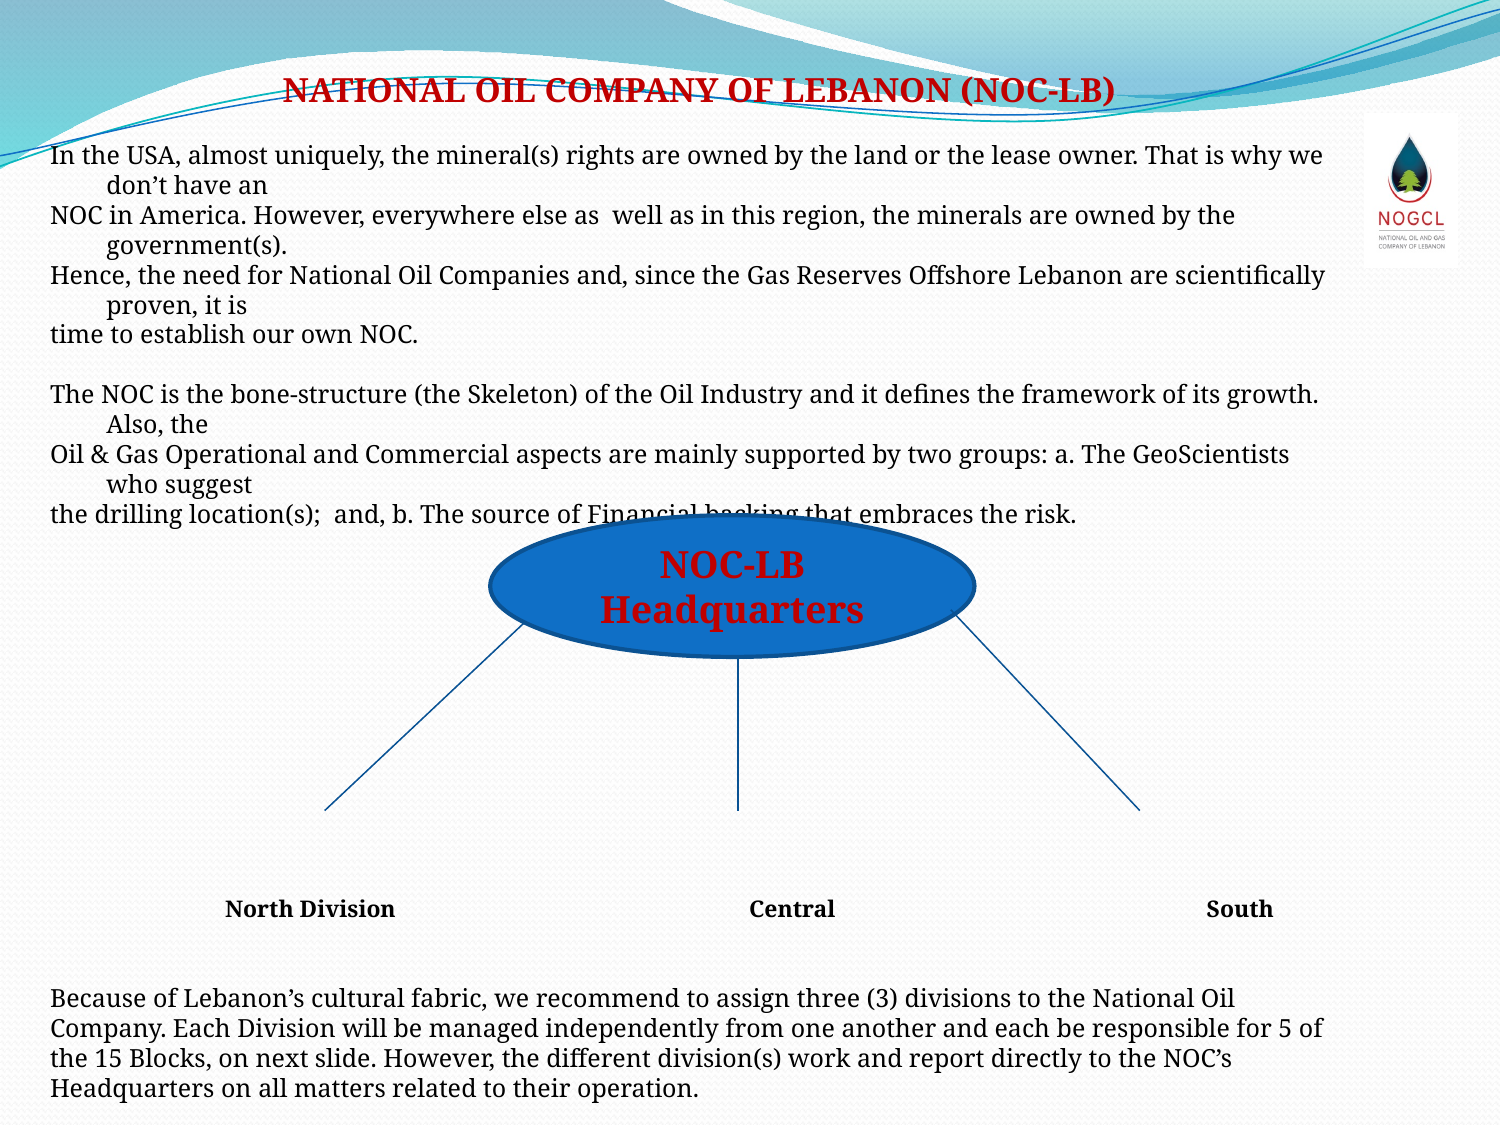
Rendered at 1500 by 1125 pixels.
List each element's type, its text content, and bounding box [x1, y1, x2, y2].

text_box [324, 621, 526, 811]
text_box NATIONAL OIL COMPANY OF LEBANON (NOC-LB) In the USA, almost uniquely, the mineral(s) rights are owned by the land or the lease owner. That is why we don’t have an NOC in America. However, everywhere else as well as in this region, the minerals are owned by the government(s). Hence, the need for National Oil Companies and, since the Gas Reserves Offshore Lebanon are scientifically proven, it is time to establish our own NOC. The NOC is the bone-structure (the Skeleton) of the Oil Industry and it defines the framework of its growth. Also, the Oil & Gas Operational and Commercial aspects are mainly supported by two groups: a. The GeoScientists who suggest the drilling location(s); and, b. The source of Financial backing that embraces the risk. North Division Central South Because of Lebanon’s cultural fabric, we recommend to assign three (3) divisions to the National Oil Company. Each Division will be managed independently from one another and each be responsible for 5 of the 15 Blocks, on next slide. However, the different division(s) work and report directly to the NOC’s Headquarters on all matters related to their operation. [35, 0, 1365, 1125]
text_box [950, 609, 1140, 811]
text_box NOC-LB Headquarters [488, 513, 977, 660]
picture [1363, 113, 1458, 268]
